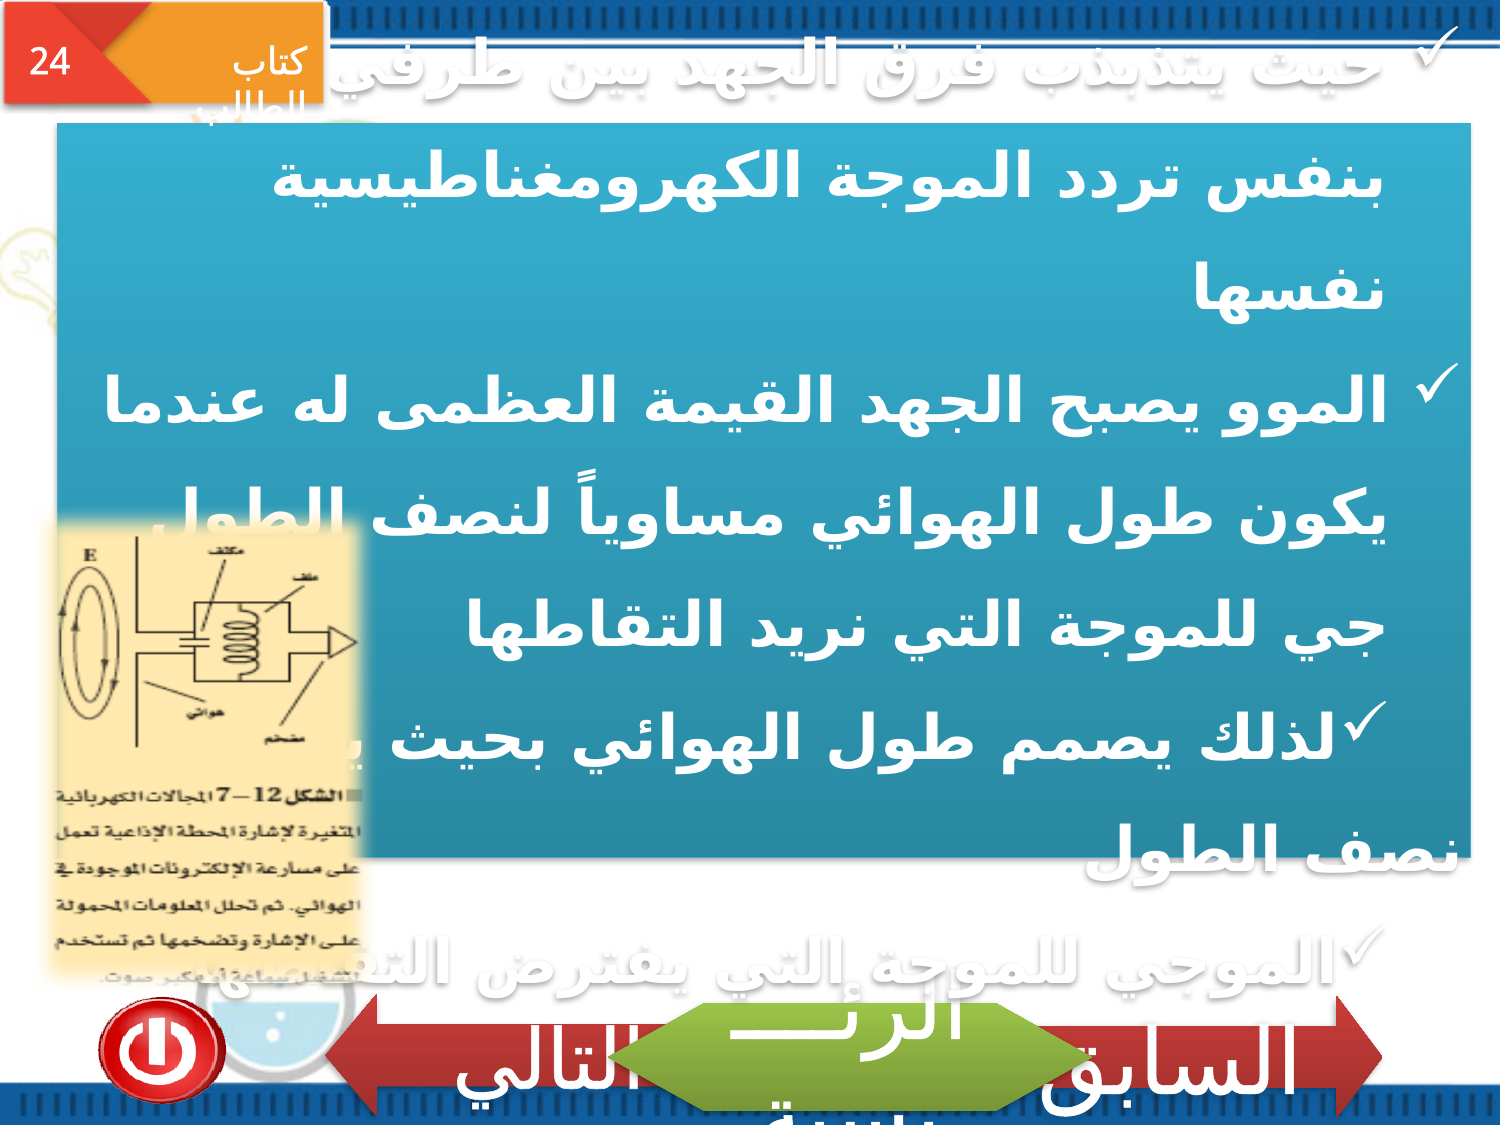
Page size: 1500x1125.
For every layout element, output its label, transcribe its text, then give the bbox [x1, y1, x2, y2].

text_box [0, 0, 336, 120]
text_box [325, 993, 1383, 1119]
picture [793, 1119, 894, 1125]
picture [0, 0, 1500, 1125]
text_box حيث يتذبذب فرق الجهد بين طرفي الهوائي بنفس تردد الموجة الكهرومغناطيسية نفسها الموو يصبح الجهد القيمة العظمى له عندما يكون طول الهوائي مساوياً لنصف الطول جي للموجة التي نريد التقاطها لذلك يصمم طول الهوائي بحيث يساوي نصف الطول الموجي للموجة التي يفترض التقاطها [57, 123, 1471, 858]
